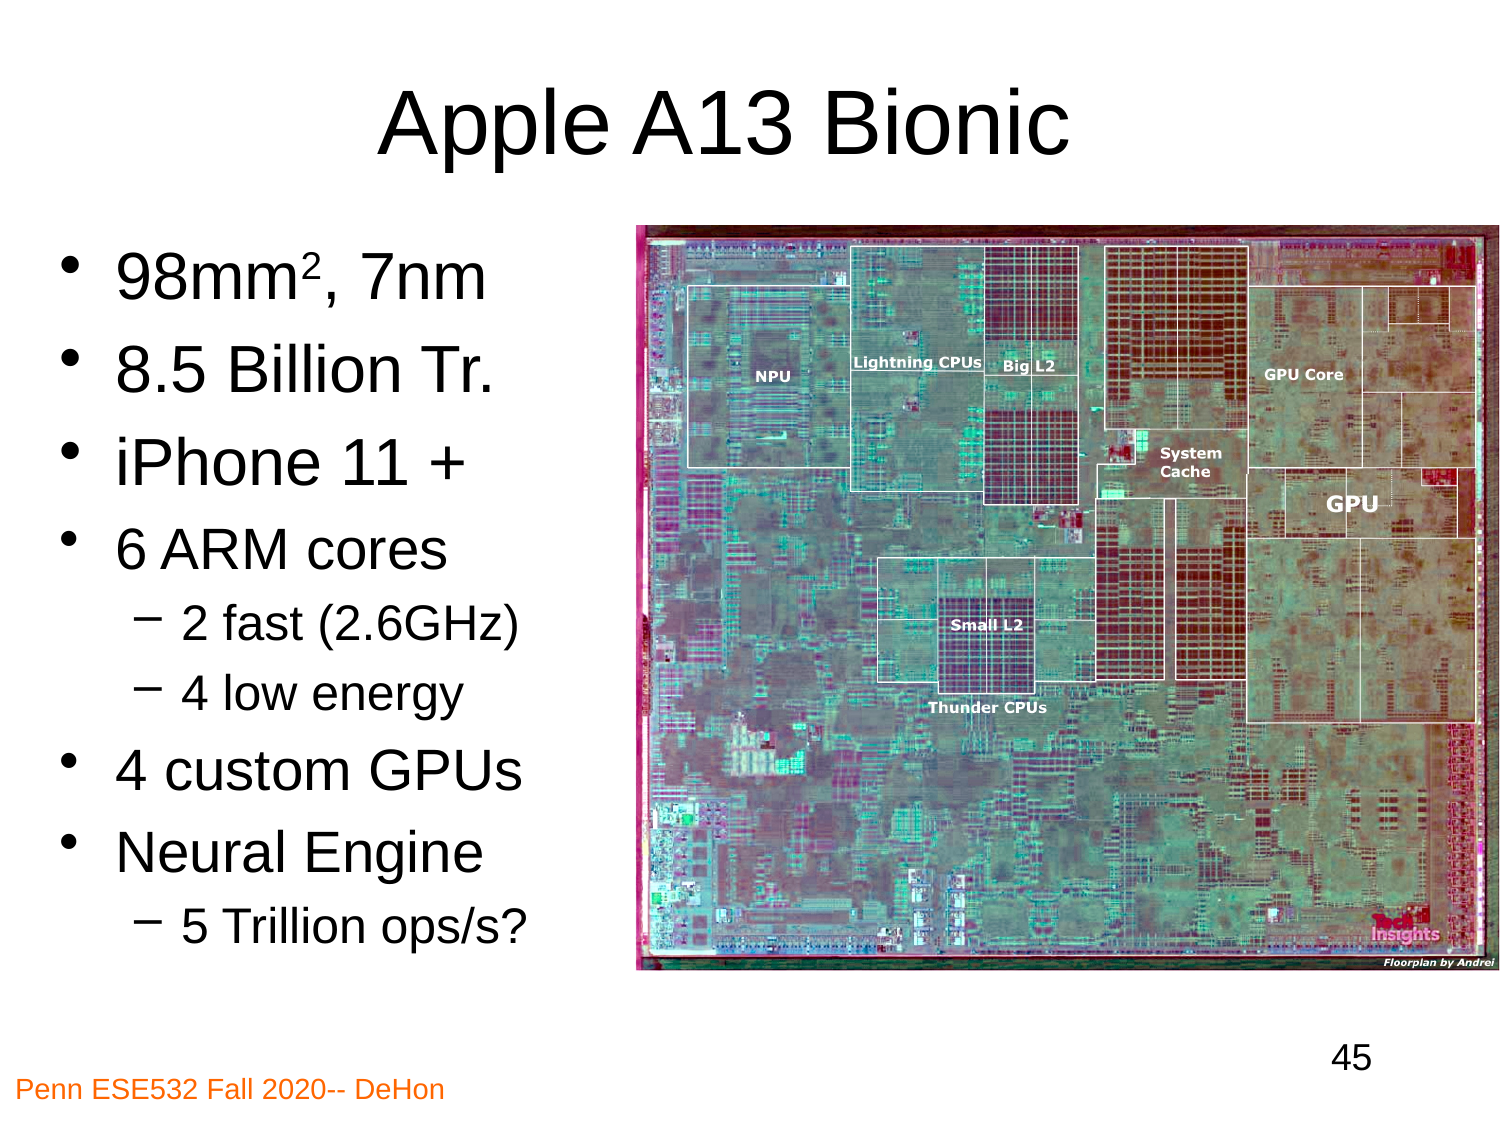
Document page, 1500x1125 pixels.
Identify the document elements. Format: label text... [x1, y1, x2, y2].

slide_number Penn ESE532 Fall 2020-- DeHon [0, 1062, 613, 1125]
list 98mm2, 7nm 8.5 Billion Tr. iPhone 11 + 6 ARM cores 2 fast (2.6GHz) 4 low energy 4 custom GPUs Neural Engine 5 Trillion ops/s? [43, 224, 633, 901]
slide_number 45 [1074, 1024, 1388, 1101]
title Apple A13 Bionic [87, 23, 1363, 212]
picture [634, 225, 1500, 972]
